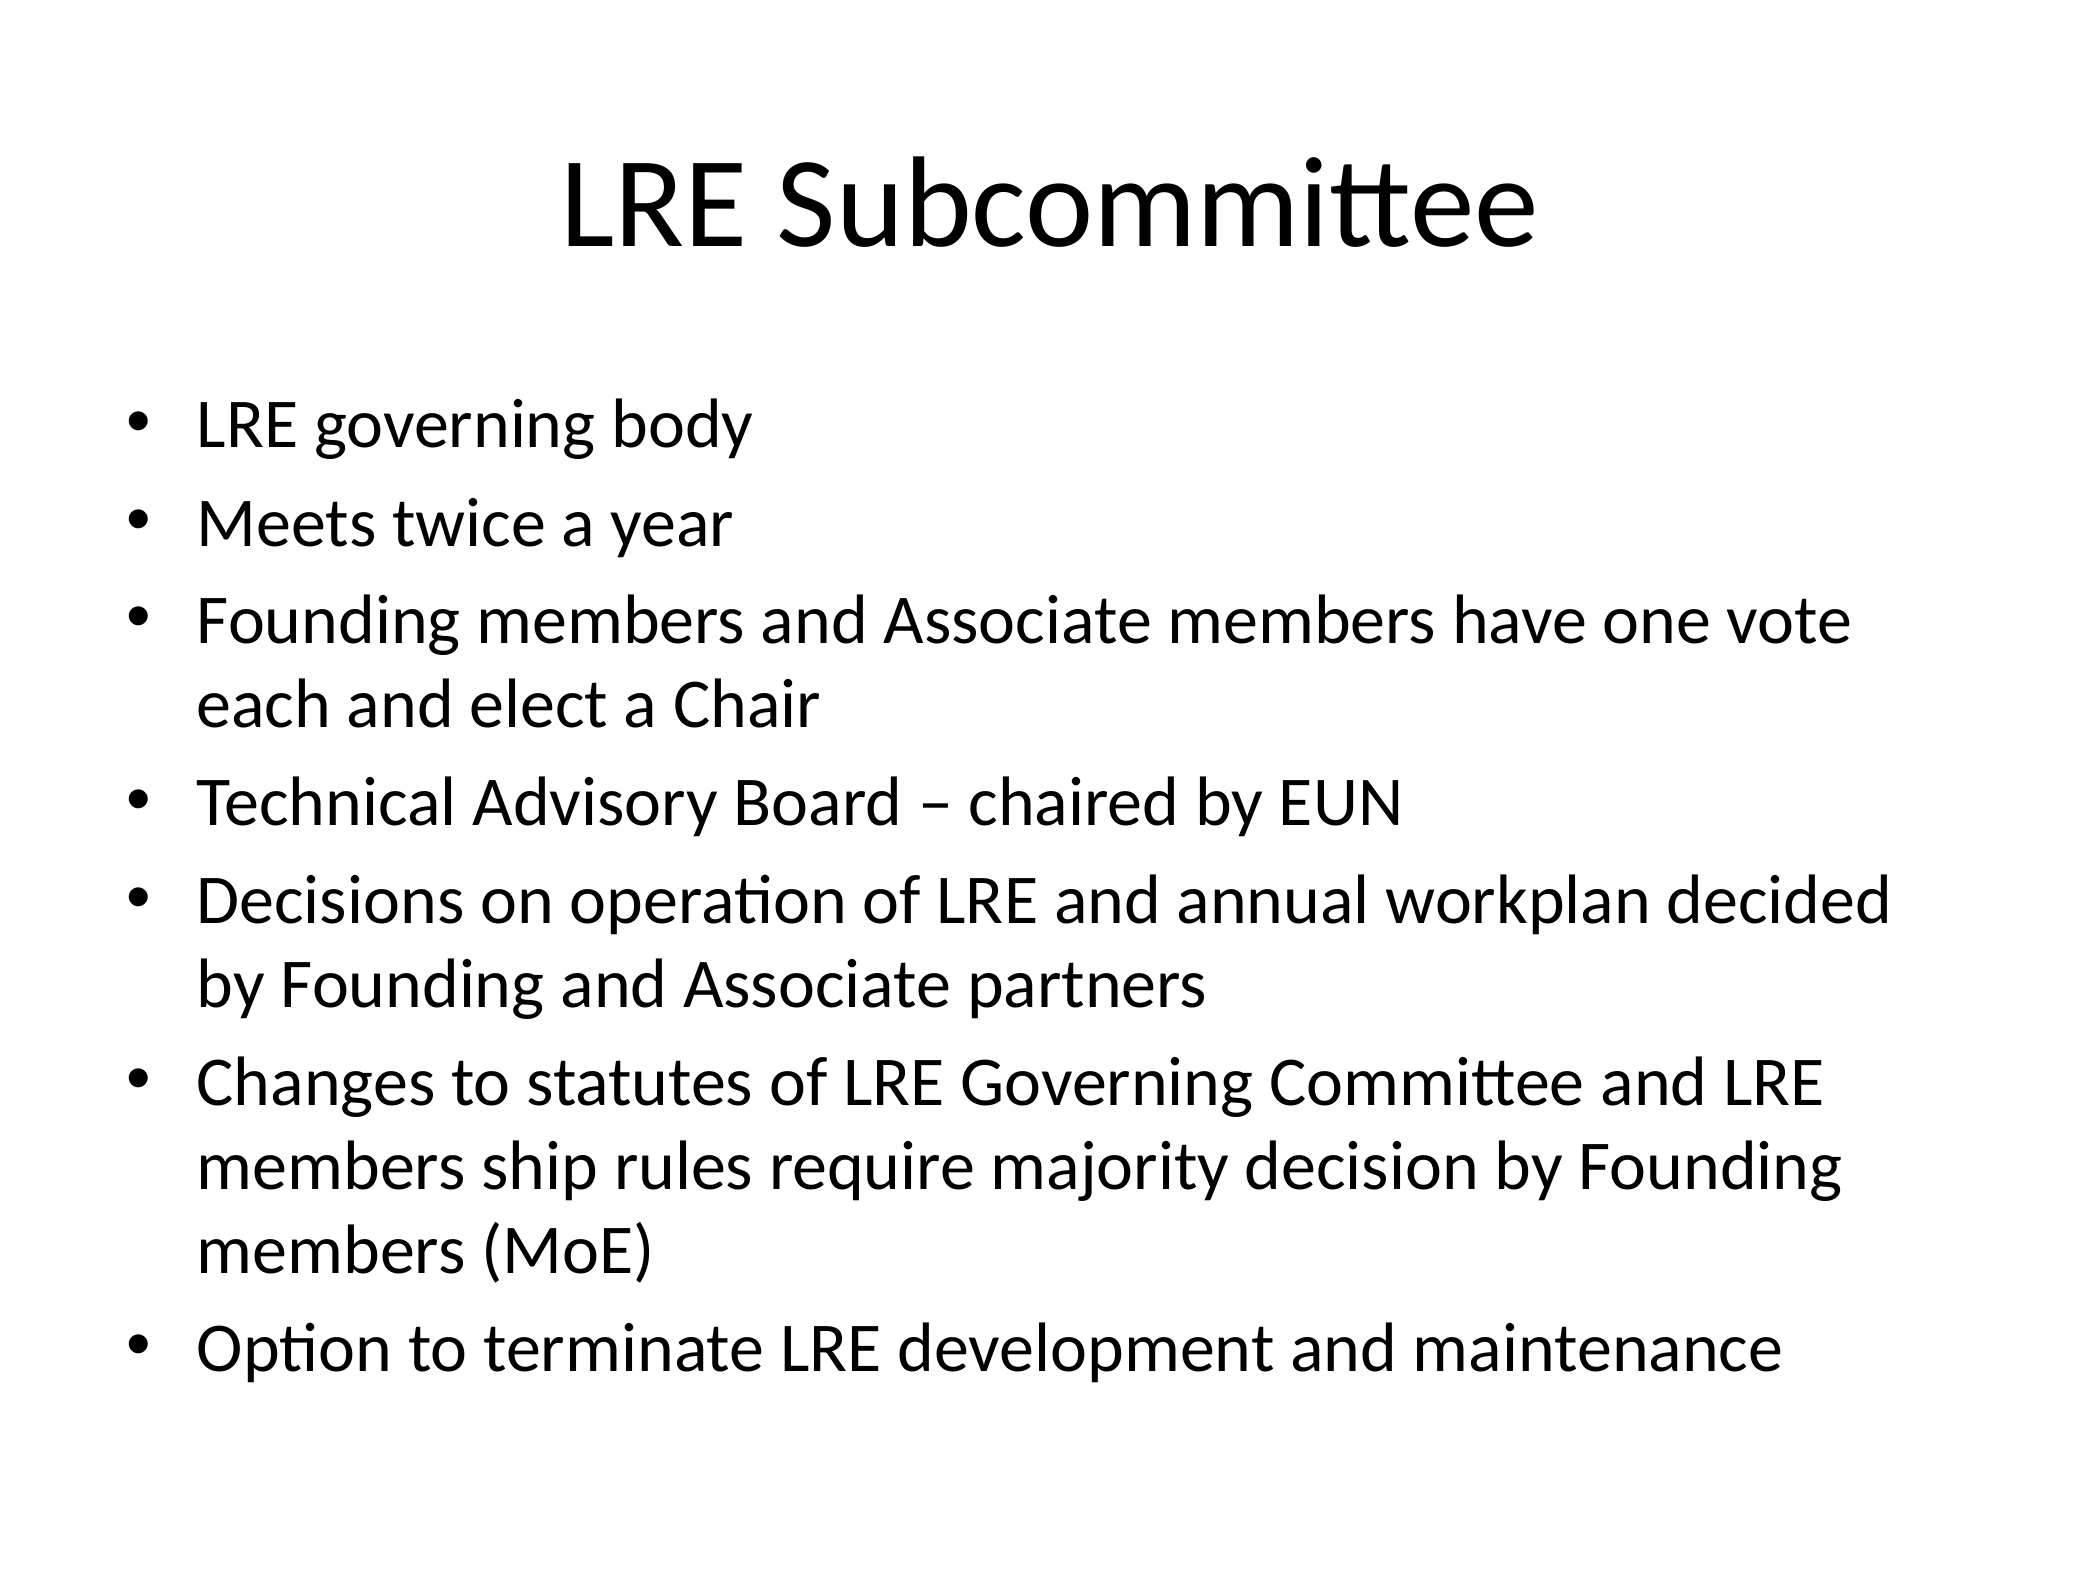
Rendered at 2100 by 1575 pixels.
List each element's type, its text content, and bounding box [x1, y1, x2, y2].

list LRE governing body Meets twice a year Founding members and Associate members have one vote each and elect a Chair Technical Advisory Board – chaired by EUN Decisions on operation of LRE and annual workplan decided by Founding and Associate partners Changes to statutes of LRE Governing Committee and LRE members ship rules require majority decision by Founding members (MoE) Option to terminate LRE development and maintenance [105, 367, 1995, 1407]
title LRE Subcommittee [105, 63, 1995, 326]
